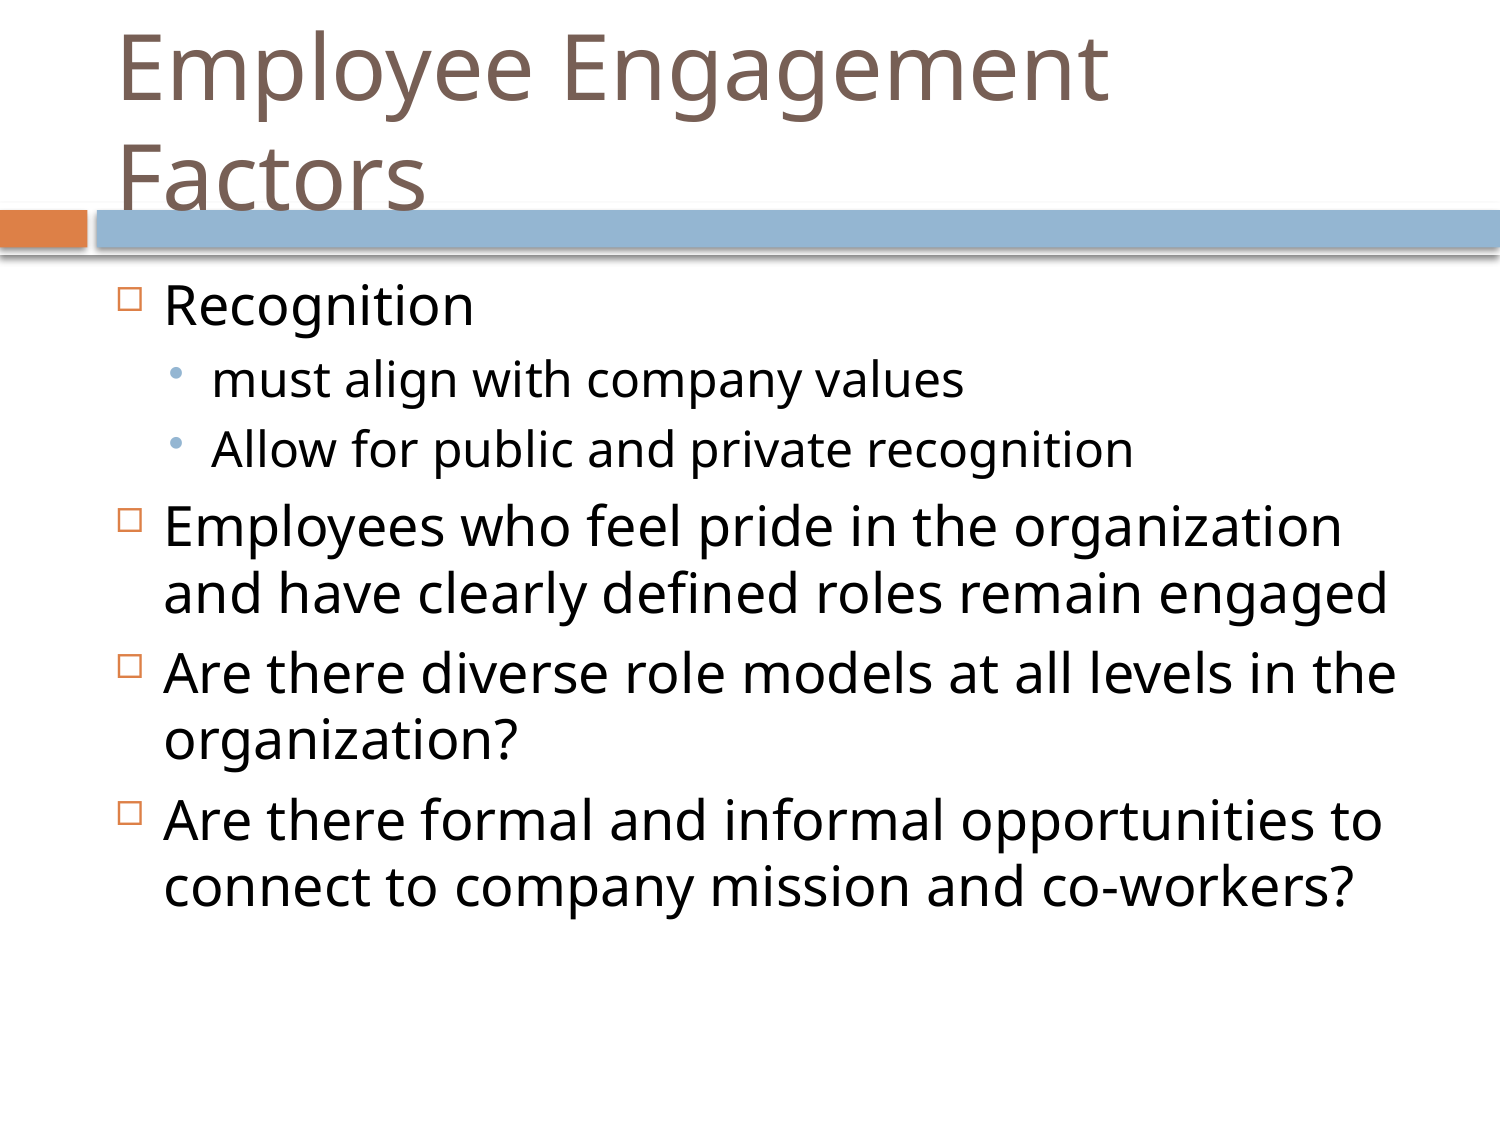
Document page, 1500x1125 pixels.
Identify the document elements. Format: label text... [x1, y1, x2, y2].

title Employee Engagement Factors [100, 37, 1438, 200]
list Recognition must align with company values Allow for public and private recognition Employees who feel pride in the organization and have clearly defined roles remain engaged Are there diverse role models at all levels in the organization? Are there formal and informal opportunities to connect to company mission and co-workers? [100, 262, 1438, 1000]
